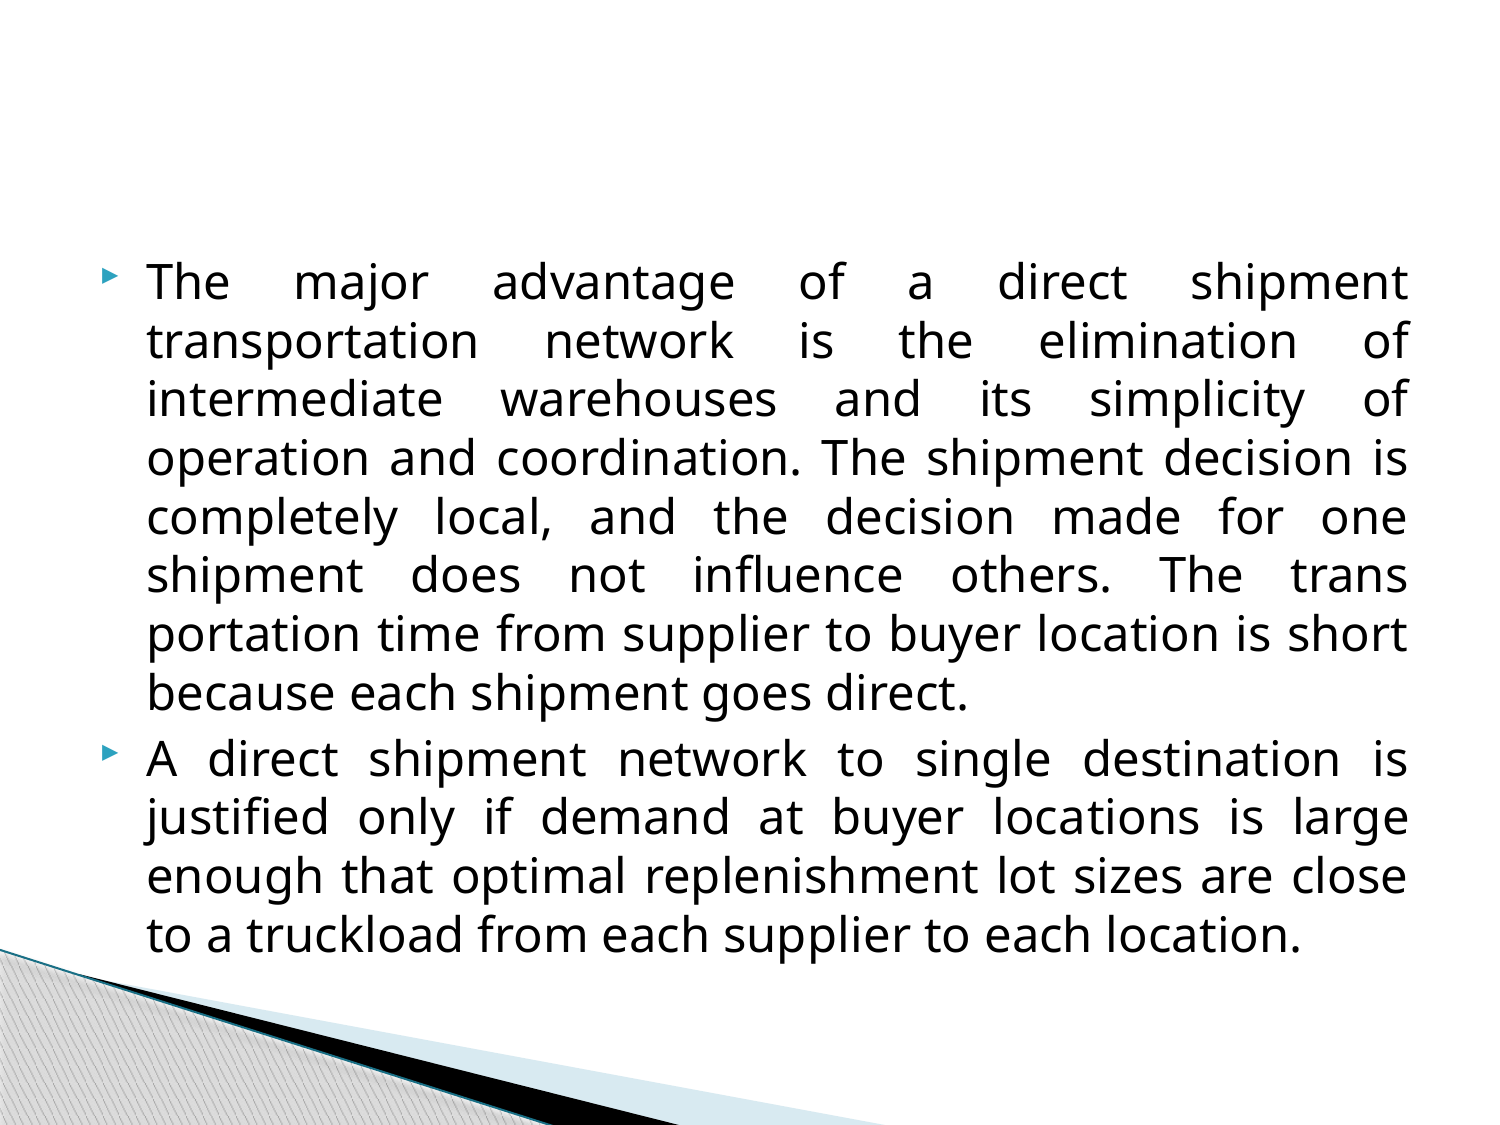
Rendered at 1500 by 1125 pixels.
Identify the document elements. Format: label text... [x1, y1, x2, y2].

list The major advantage of a direct shipment transportation network is the elimination of intermediate warehouses and its simplicity of operation and coordination. The shipment decision is completely local, and the decision made for one shipment does not influence others. The trans­portation time from supplier to buyer location is short because each shipment goes direct. A direct shipment network to single destination is justified only if demand at buyer loca­tions is large enough that optimal replenishment lot sizes are close to a truckload from each sup­plier to each location. [75, 243, 1425, 986]
